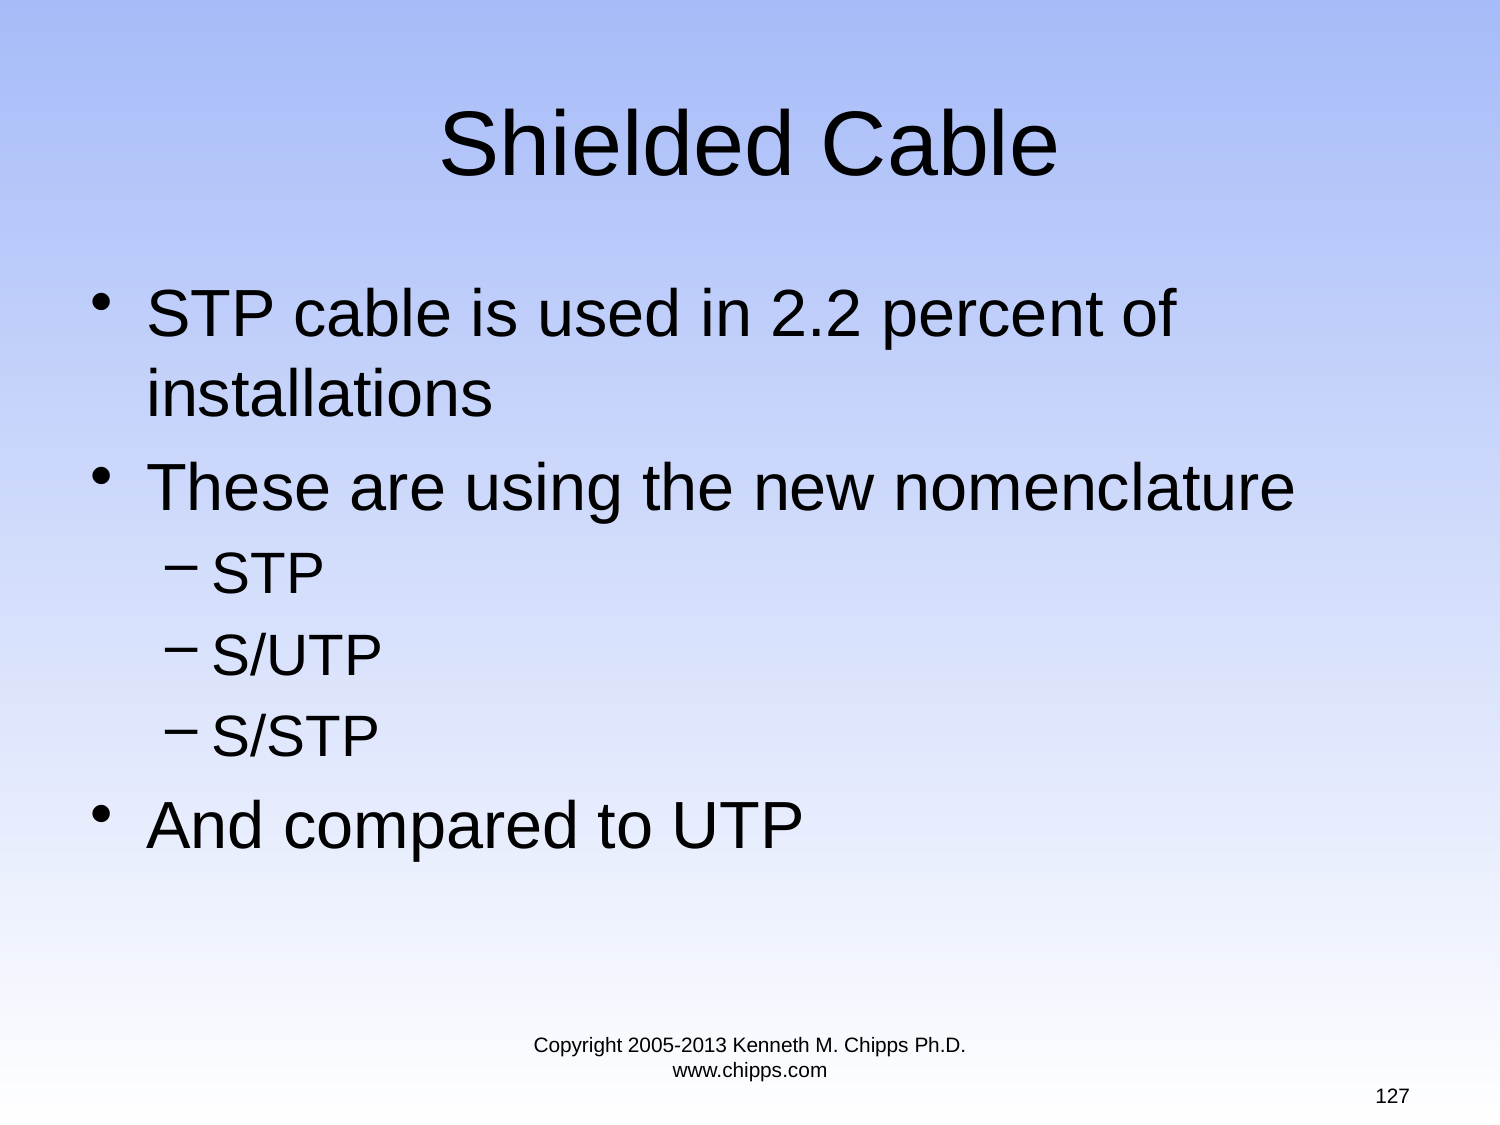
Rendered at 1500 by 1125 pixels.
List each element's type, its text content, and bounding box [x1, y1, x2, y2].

footer Copyright 2005-2013 Kenneth M. Chipps Ph.D. www.chipps.com [449, 1024, 1051, 1103]
slide_number 127 [1074, 1024, 1426, 1104]
list STP cable is used in 2.2 percent of installations These are using the new nomenclature STP S/UTP S/STP And compared to UTP [75, 262, 1425, 1005]
title Shielded Cable [75, 45, 1425, 233]
